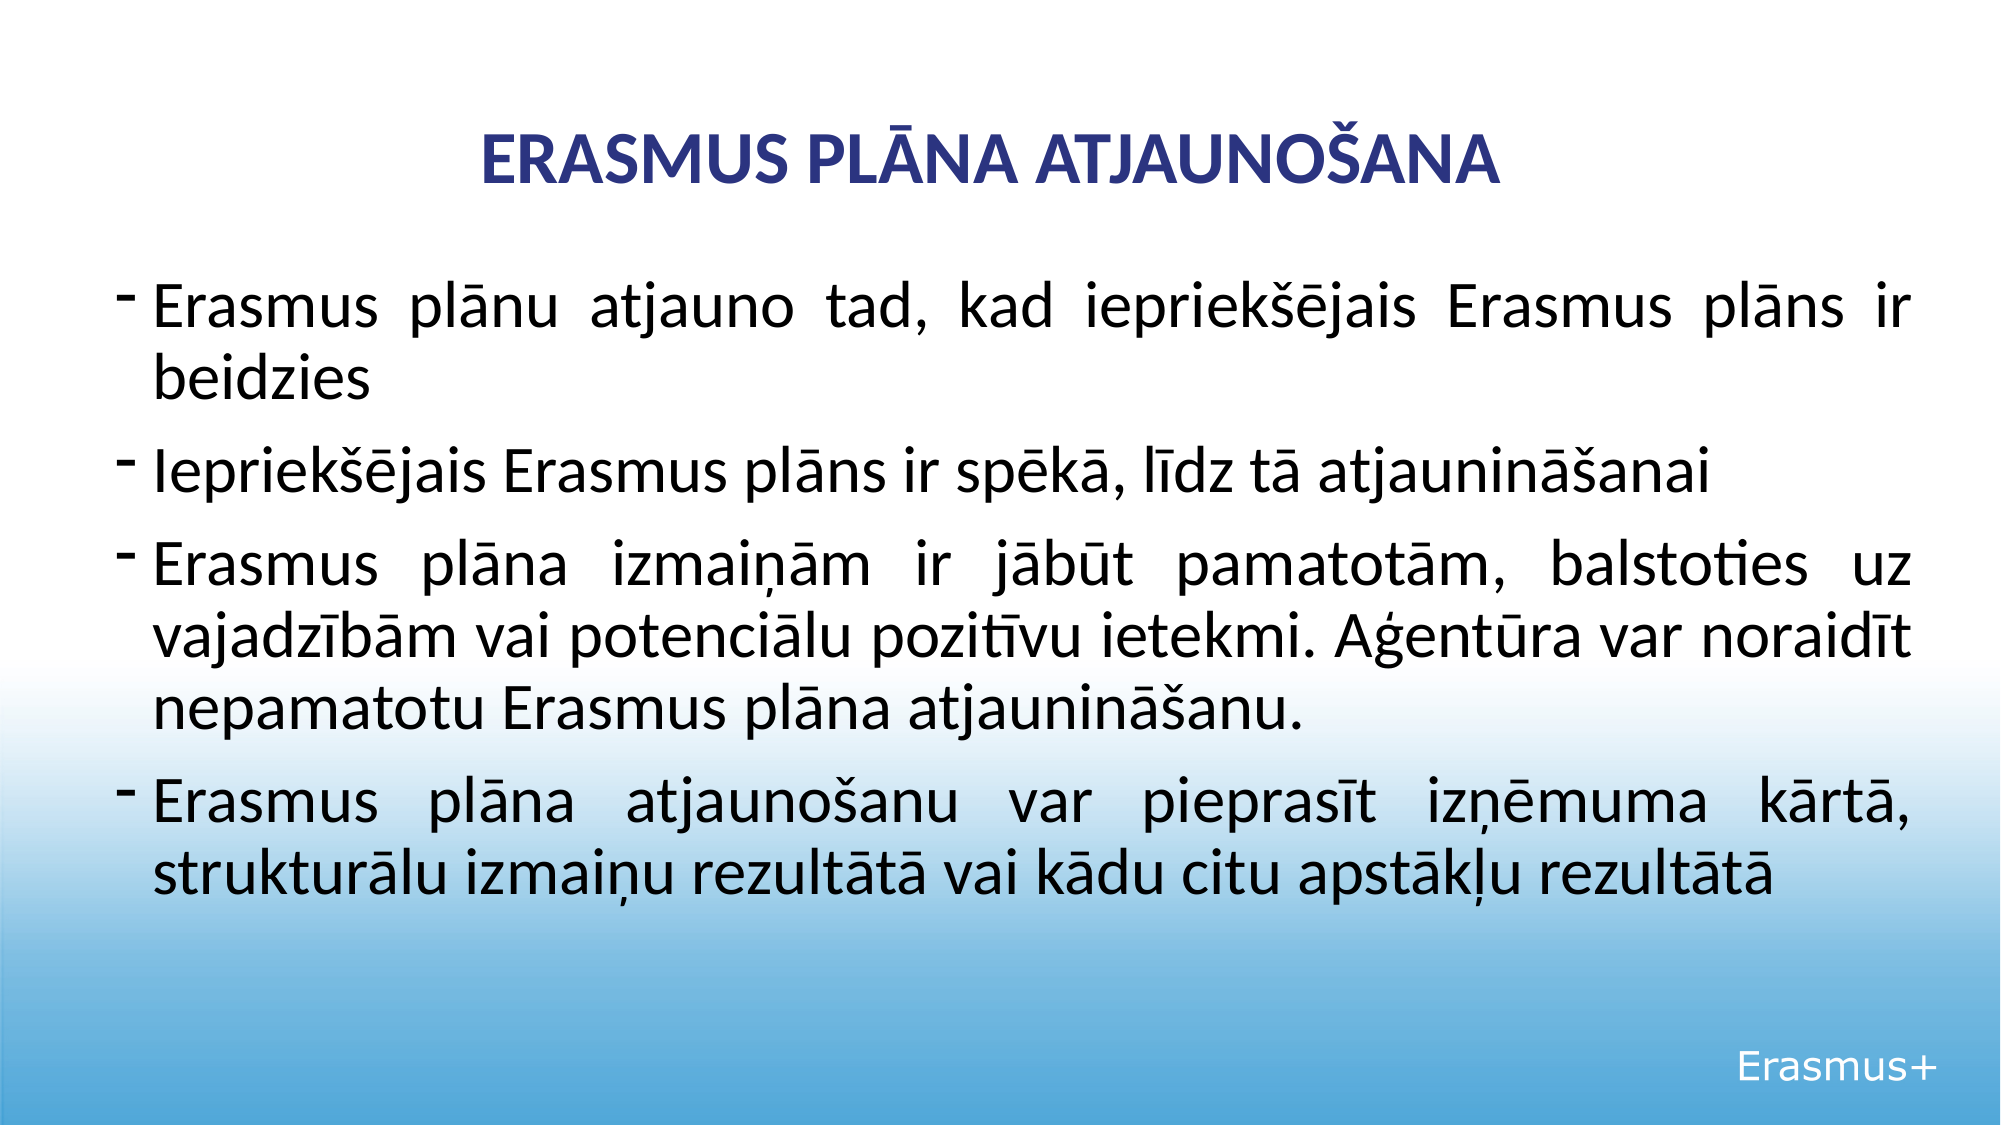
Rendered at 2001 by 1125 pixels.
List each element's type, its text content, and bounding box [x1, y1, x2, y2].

list Erasmus plānu atjauno tad, kad iepriekšējais Erasmus plāns ir beidzies Iepriekšējais Erasmus plāns ir spēkā, līdz tā atjaunināšanai Erasmus plāna izmaiņām ir jābūt pamatotām, balstoties uz vajadzībām vai potenciālu pozitīvu ietekmi. Aģentūra var noraidīt nepamatotu Erasmus plāna atjaunināšanu. Erasmus plāna atjaunošanu var pieprasīt izņēmuma kārtā, strukturālu izmaiņu rezultātā vai kādu citu apstākļu rezultātā [99, 262, 1930, 1005]
title ERASMUS PLĀNA ATJAUNOŠANA [91, 70, 1891, 249]
picture [0, 0, 2001, 1125]
